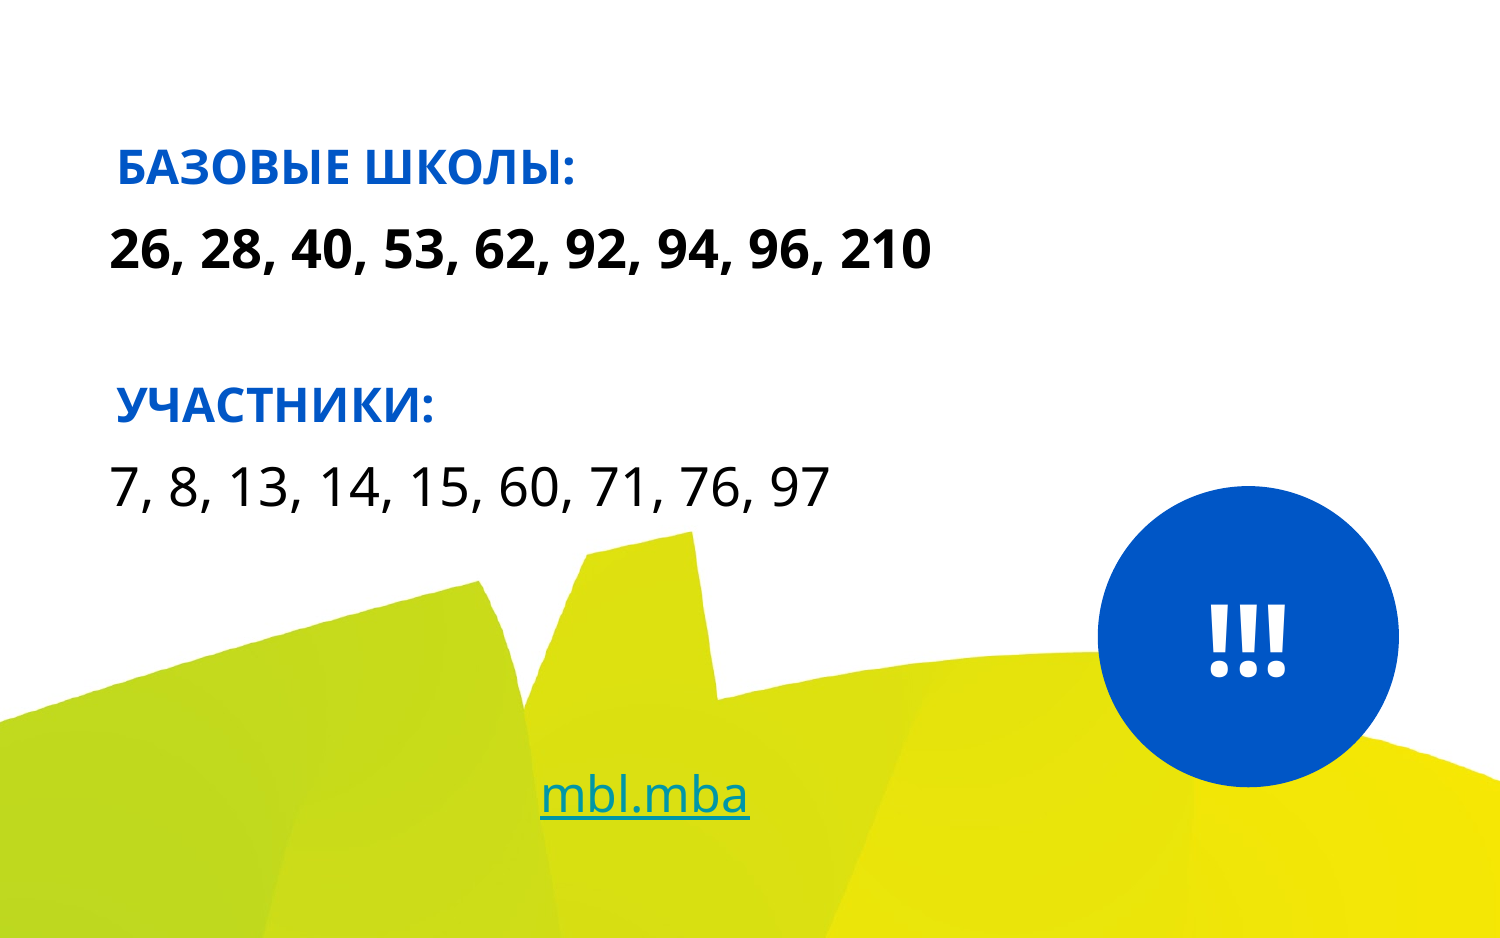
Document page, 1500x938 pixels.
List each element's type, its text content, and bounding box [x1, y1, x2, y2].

text_box 26, 28, 40, 53, 62, 92, 94, 96, 210 [94, 189, 1389, 427]
text_box 7, 8, 13, 14, 15, 60, 71, 76, 97 [94, 427, 1389, 484]
title УЧАСТНИКИ: [104, 319, 737, 427]
picture [0, 485, 1500, 938]
title БАЗОВЫЕ ШКОЛЫ: [104, 81, 737, 206]
